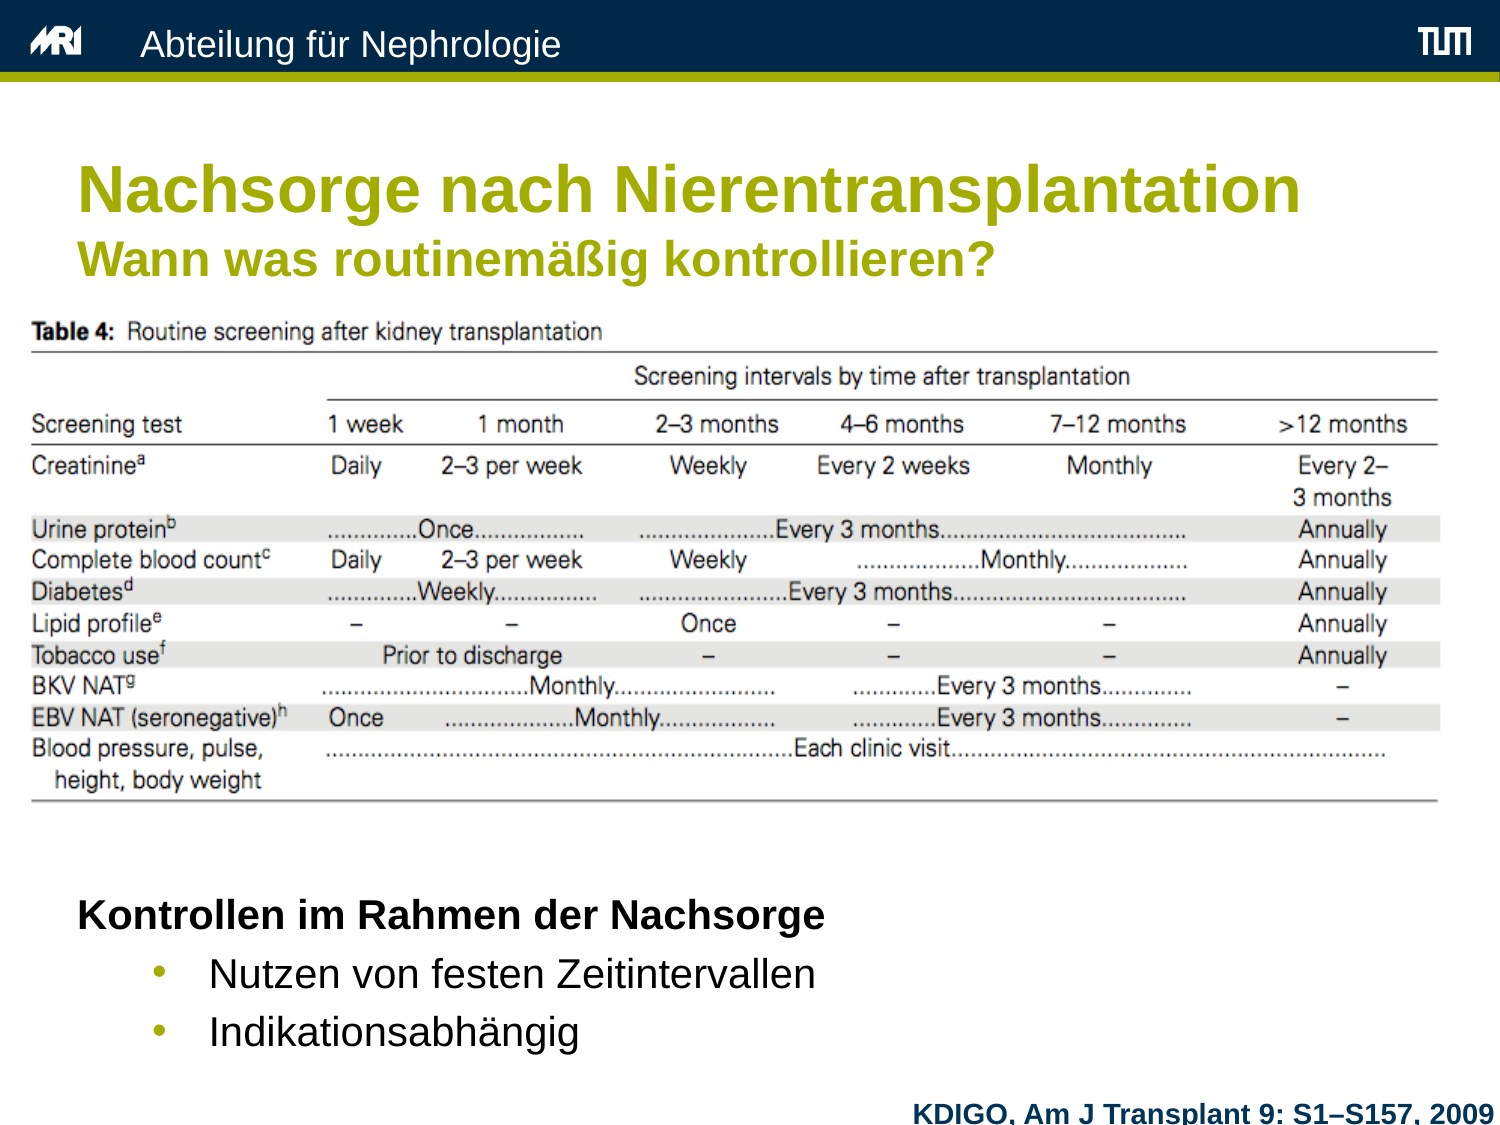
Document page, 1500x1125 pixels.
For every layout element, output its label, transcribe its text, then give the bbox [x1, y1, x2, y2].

picture [3, 302, 1463, 811]
picture [30, 25, 82, 55]
text_box Nachsorge nach Nierentransplantation Wann was routinemäßig kontrollieren? [62, 187, 1500, 325]
list Abteilung für Nephrologie [124, 11, 1114, 51]
text_box Kontrollen im Rahmen der Nachsorge Nutzen von festen Zeitintervallen Indikationsabhängig [62, 822, 1500, 1125]
picture [1418, 27, 1471, 55]
